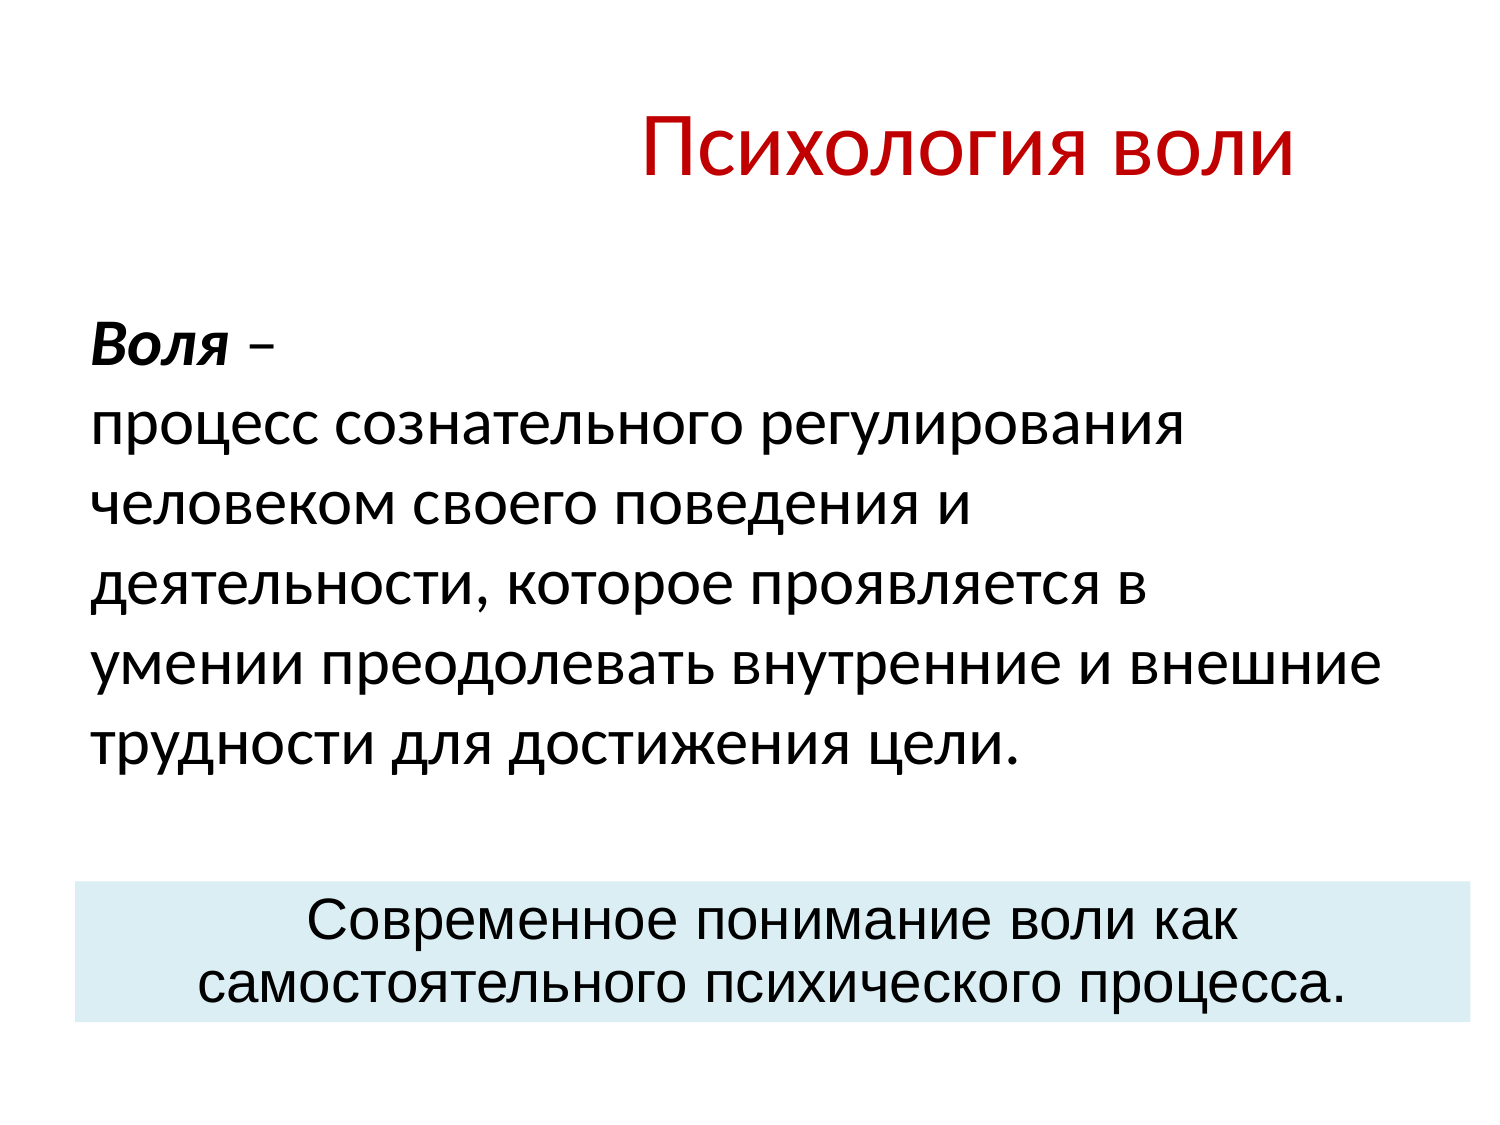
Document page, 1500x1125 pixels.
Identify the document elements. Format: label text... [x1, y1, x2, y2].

text_box Современное понимание воли как самостоятельного психического процесса. [75, 881, 1471, 1023]
title Психология воли [513, 45, 1425, 233]
list Воля – процесс сознательного регулирования человеком своего поведения и деятельности, которое проявляется в умении преодолевать внутренние и внешние трудности для достижения цели. [75, 290, 1425, 787]
